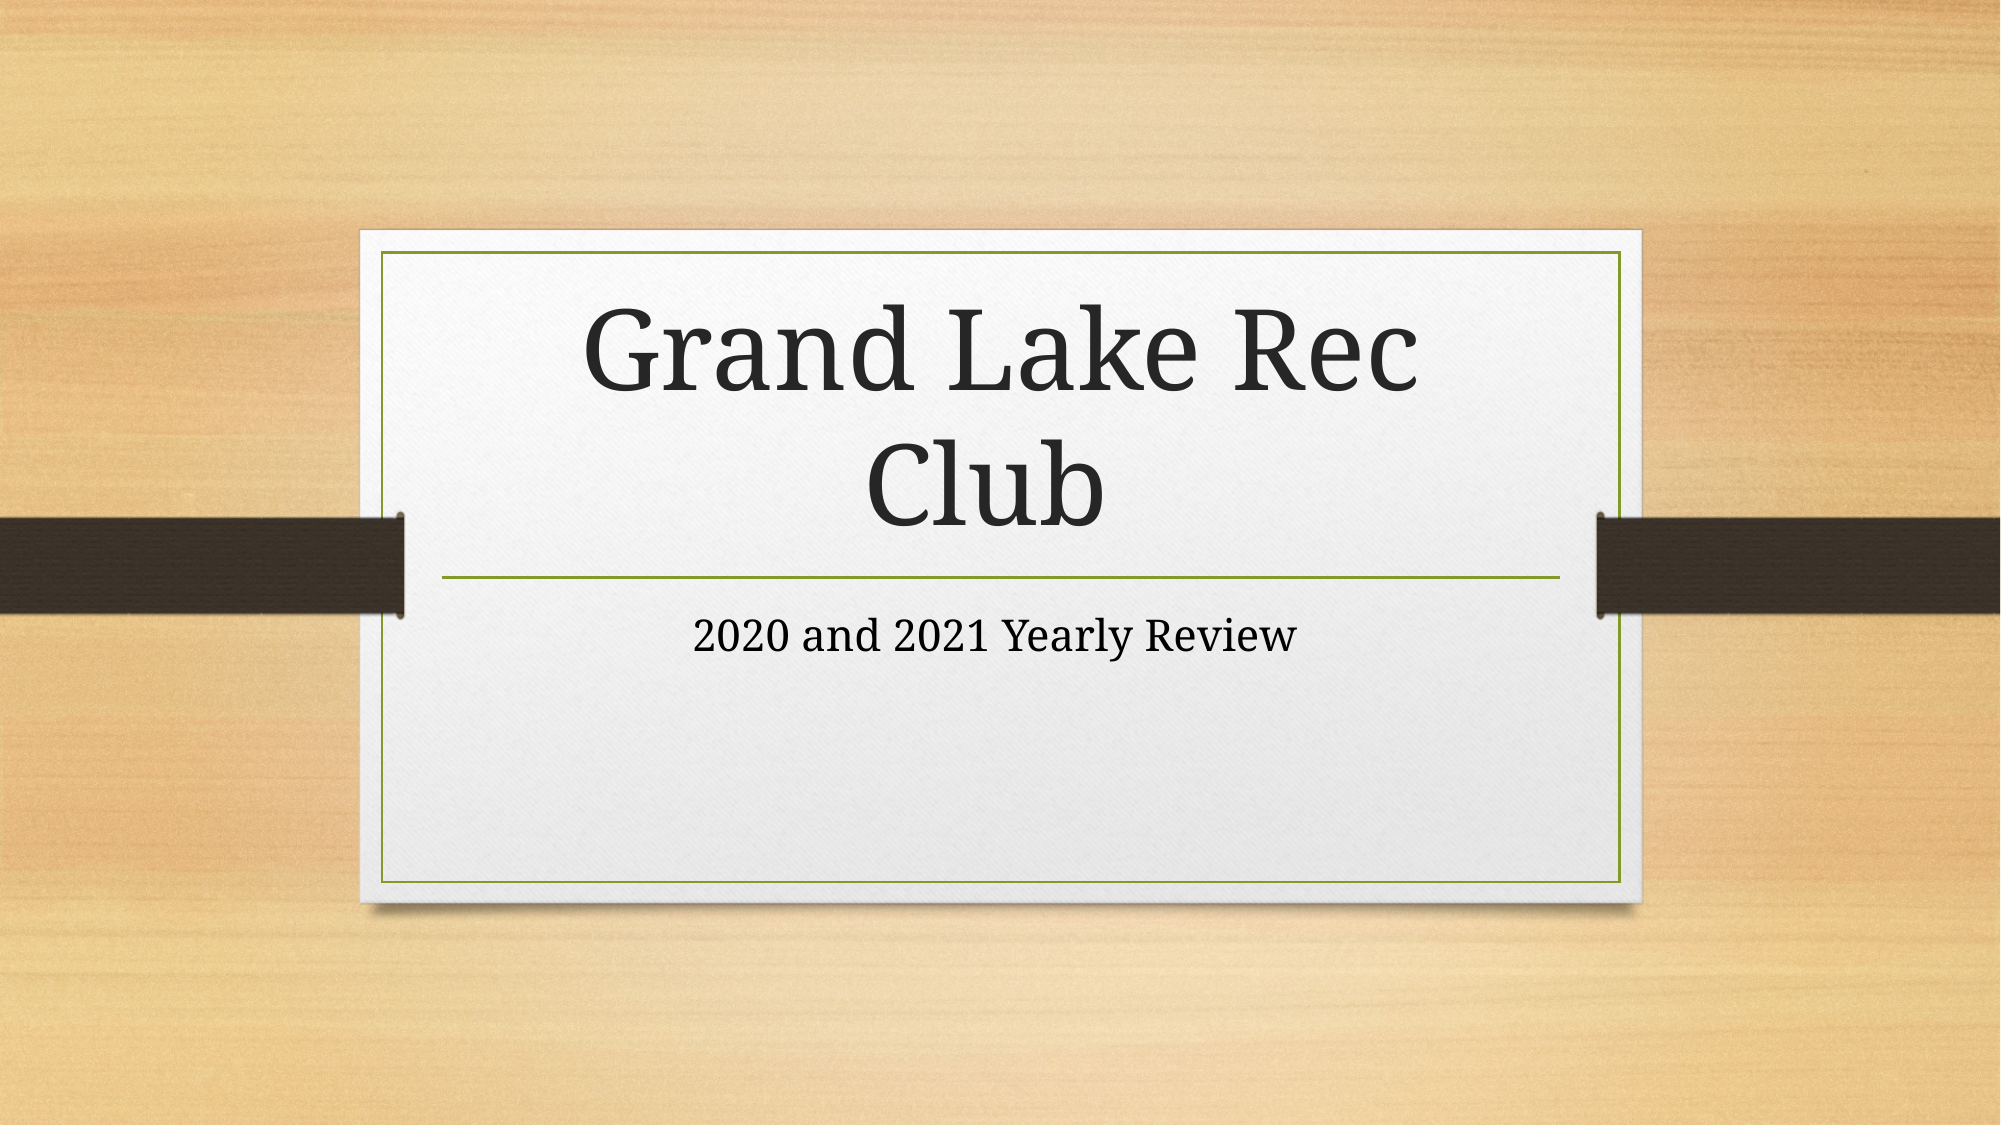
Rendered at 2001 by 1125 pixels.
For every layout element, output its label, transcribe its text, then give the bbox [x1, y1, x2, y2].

title Grand Lake Rec Club [441, 306, 1560, 556]
picture [0, 0, 2001, 1125]
subtitle 2020 and 2021 Yearly Review [441, 600, 1560, 817]
